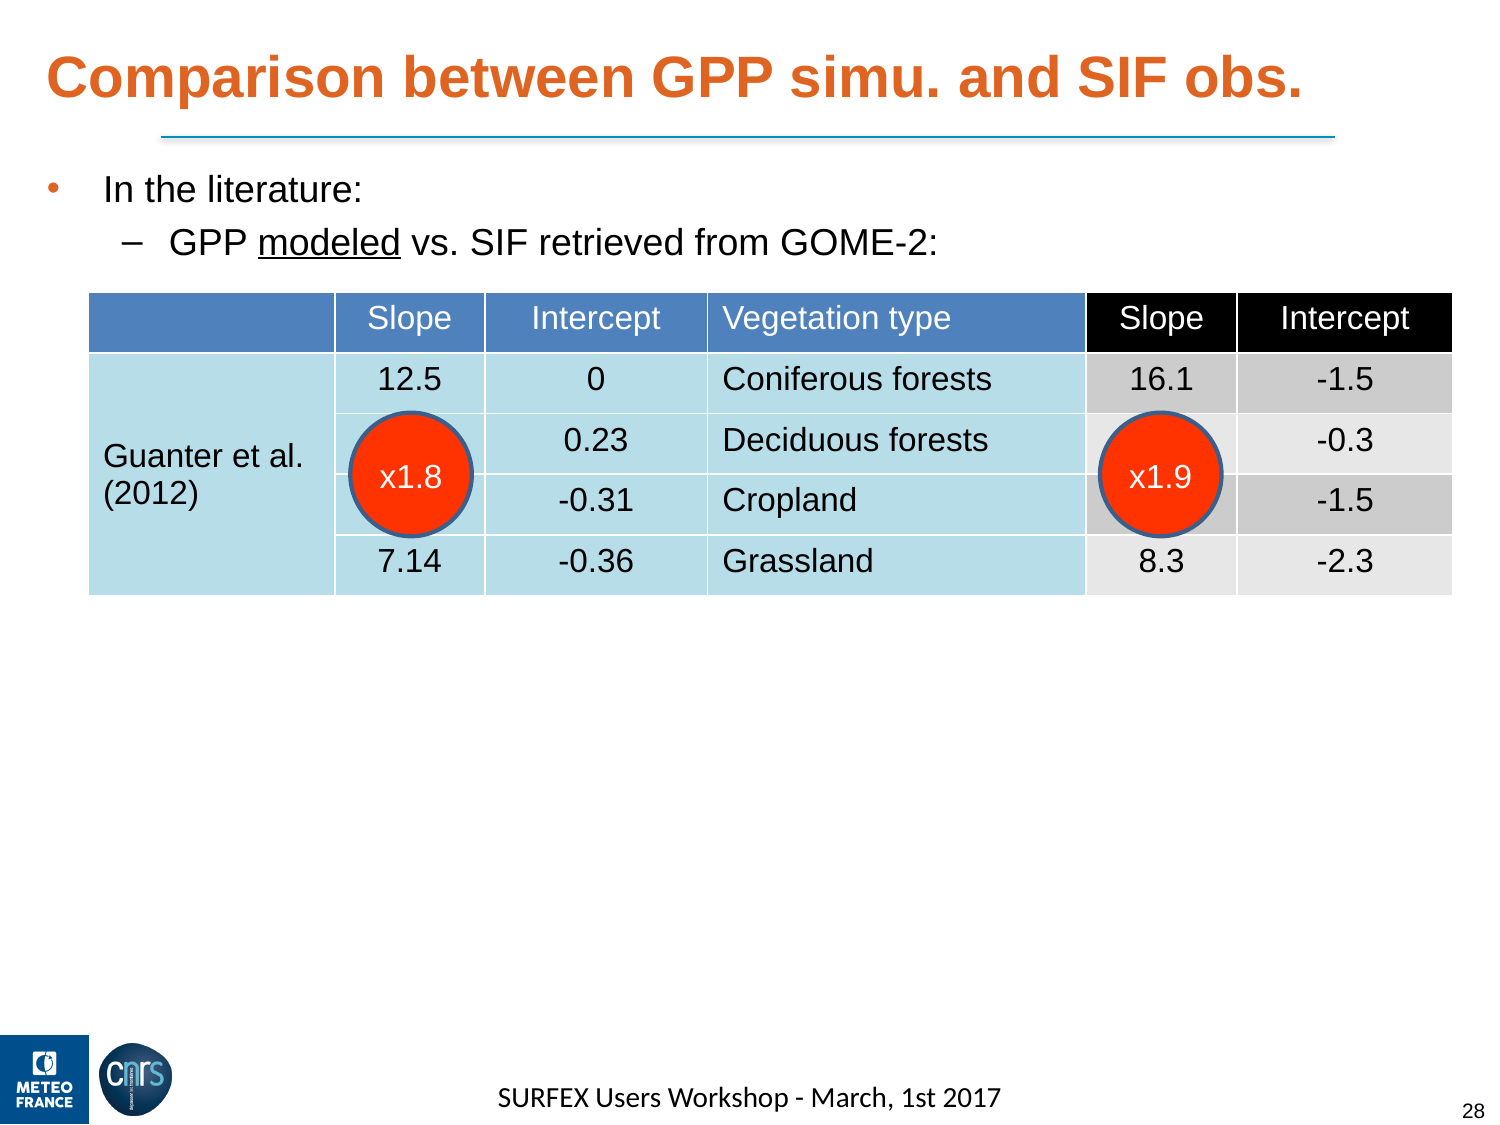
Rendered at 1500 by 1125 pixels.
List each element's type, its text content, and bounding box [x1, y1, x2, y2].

table_cell 0.23 [486, 414, 707, 473]
table_header Slope [336, 293, 484, 352]
table_cell Guanter et al. (2012) [89, 354, 334, 595]
table_cell 7.69 [480, 475, 484, 534]
list In the literature: GPP modeled vs. SIF retrieved from GOME-2: [31, 157, 1464, 1020]
table_cell Coniferous forests [708, 354, 1085, 413]
table_cell Deciduous forests [708, 414, 1085, 473]
table_cell -0.31 [486, 475, 707, 534]
table_cell -1.5 [1238, 475, 1452, 534]
table_cell 9.8 [1087, 475, 1091, 534]
table_cell 7.14 [336, 536, 484, 595]
table_cell 7.68 [336, 414, 343, 473]
table_cell -1.5 [1238, 354, 1452, 413]
table_header Slope [1087, 293, 1236, 352]
picture [0, 1035, 89, 1070]
table_cell 7.69 [336, 475, 341, 534]
table_cell -0.36 [486, 536, 707, 595]
table_cell Cropland [708, 475, 1085, 534]
title Comparison between GPP simu. and SIF obs. [31, 17, 1464, 131]
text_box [1096, 412, 1225, 537]
table_cell 12.9 [1227, 414, 1236, 473]
footer SURFEX Users Workshop - March, 1st 2017 [0, 1070, 1500, 1122]
table_header [89, 293, 334, 352]
table_cell 8.3 [1087, 536, 1236, 595]
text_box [346, 412, 476, 537]
picture [99, 1043, 172, 1070]
table_cell -0.3 [1238, 414, 1452, 473]
table_cell 12.9 [1087, 414, 1093, 473]
table_cell 9.8 [1229, 475, 1236, 534]
table_cell 16.1 [1087, 354, 1236, 413]
table_cell 0 [486, 354, 707, 413]
table_header Intercept [486, 293, 707, 352]
table_cell 12.5 [336, 354, 484, 413]
table_header Vegetation type [708, 293, 1085, 352]
table_cell Grassland [708, 536, 1085, 595]
table_header Intercept [1238, 293, 1452, 352]
table_cell 7.68 [478, 414, 484, 473]
table_cell -2.3 [1238, 536, 1452, 595]
